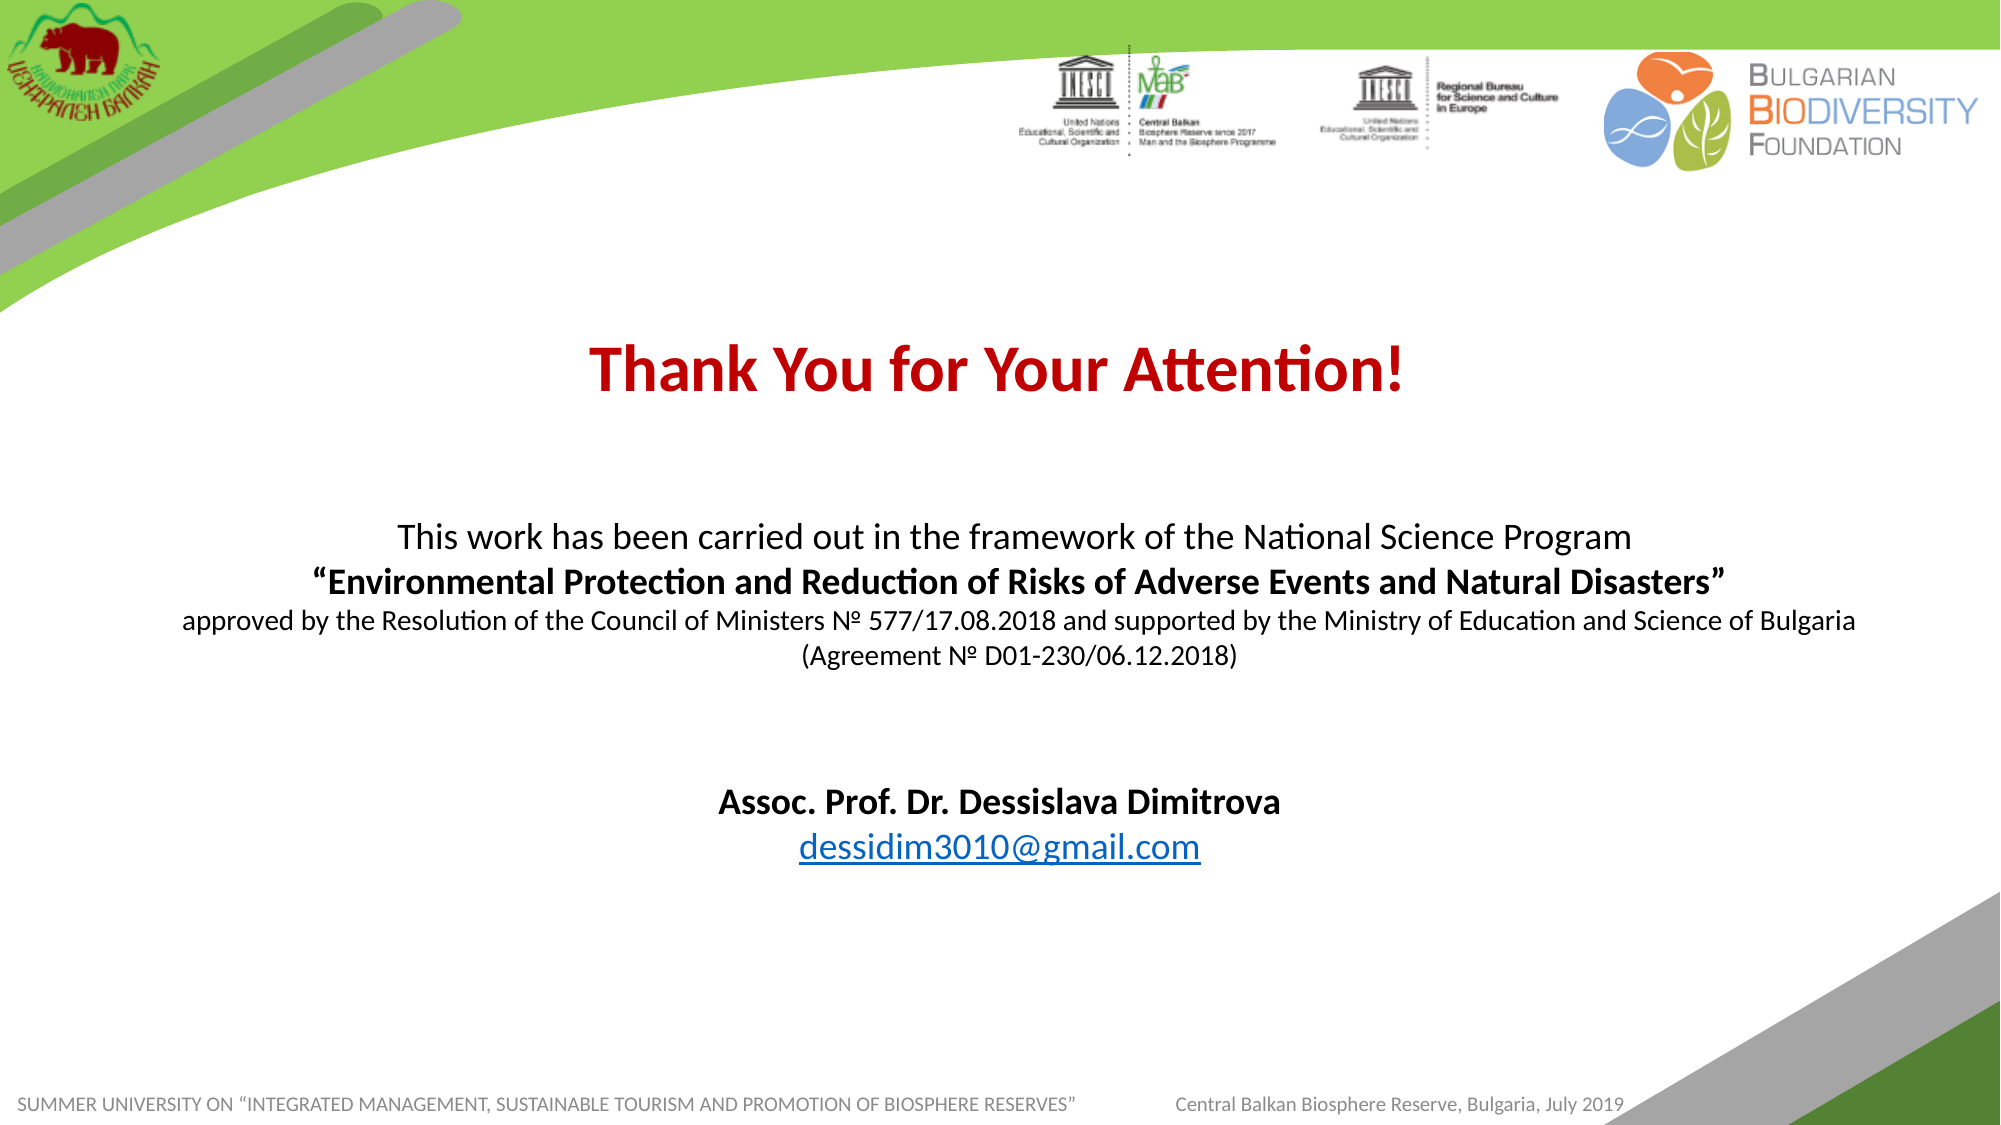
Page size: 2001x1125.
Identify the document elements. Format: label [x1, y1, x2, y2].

text_box [0, 0, 2000, 1125]
picture [1019, 45, 1276, 156]
picture [7, 3, 160, 121]
